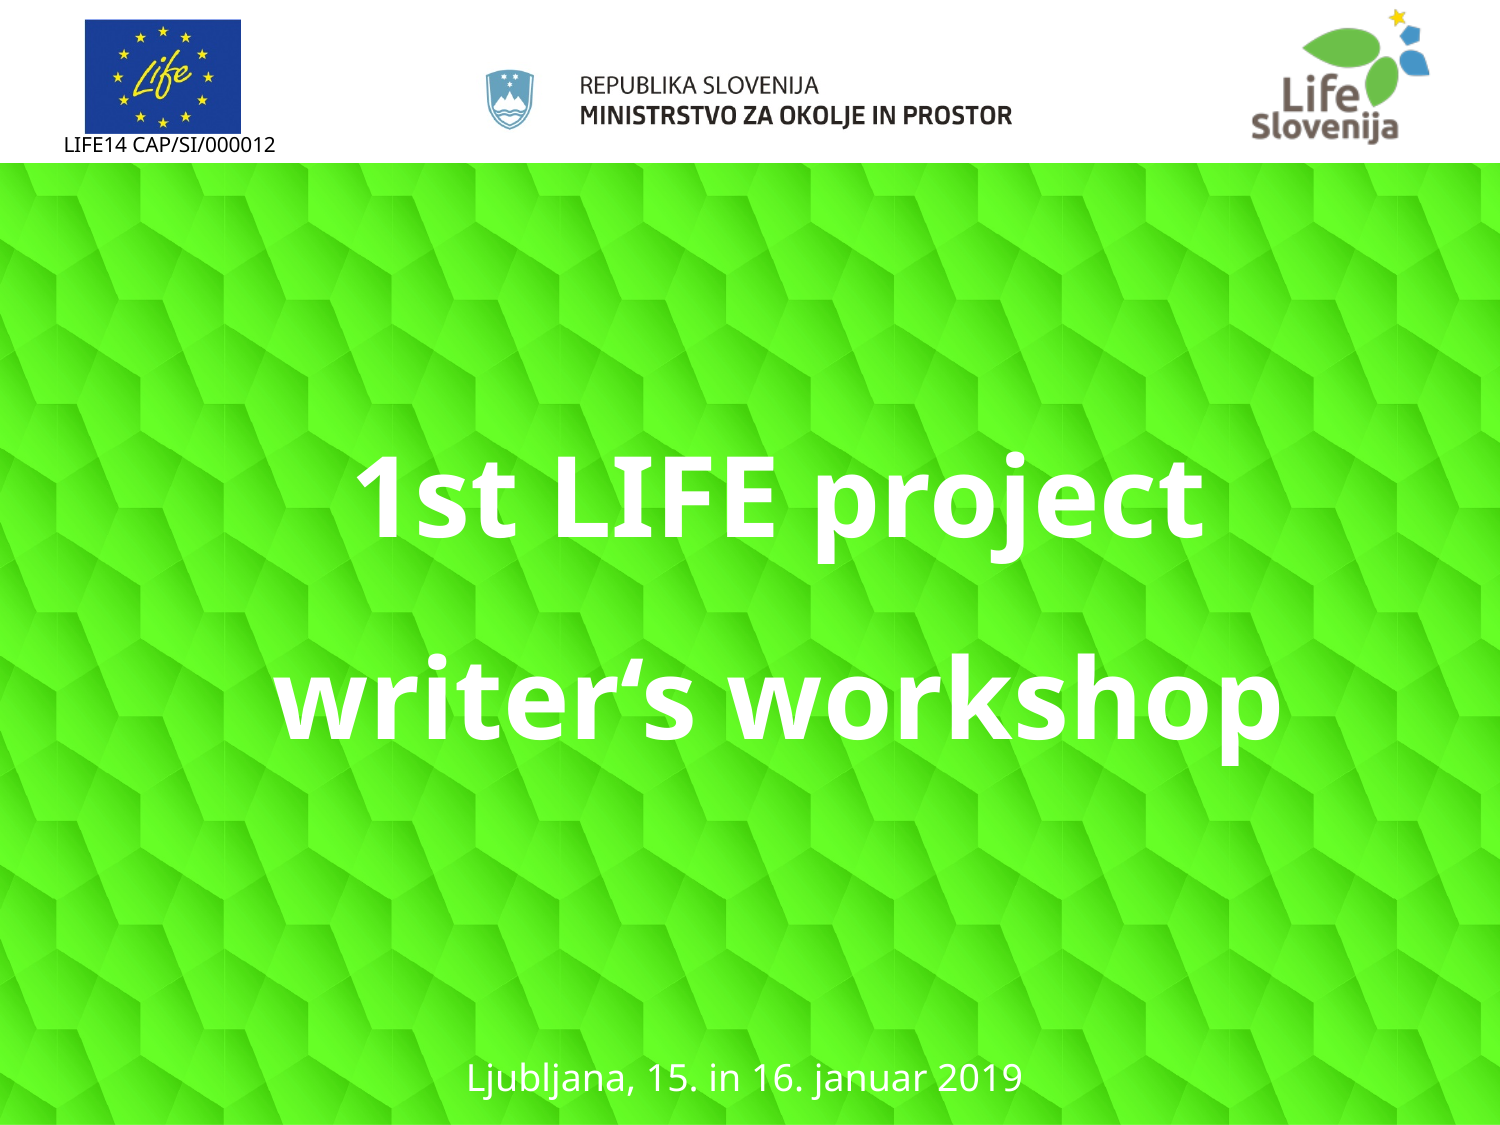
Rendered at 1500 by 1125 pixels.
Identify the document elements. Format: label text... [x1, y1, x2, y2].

text_box 1st LIFE project writer‘s workshop [166, 349, 1392, 770]
text_box [0, 0, 1500, 163]
picture [0, 163, 1500, 1125]
picture [1245, 4, 1436, 149]
picture [476, 61, 1021, 134]
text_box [48, 19, 311, 165]
text_box Ljubljana, 15. in 16. januar 2019 [409, 1046, 1081, 1107]
